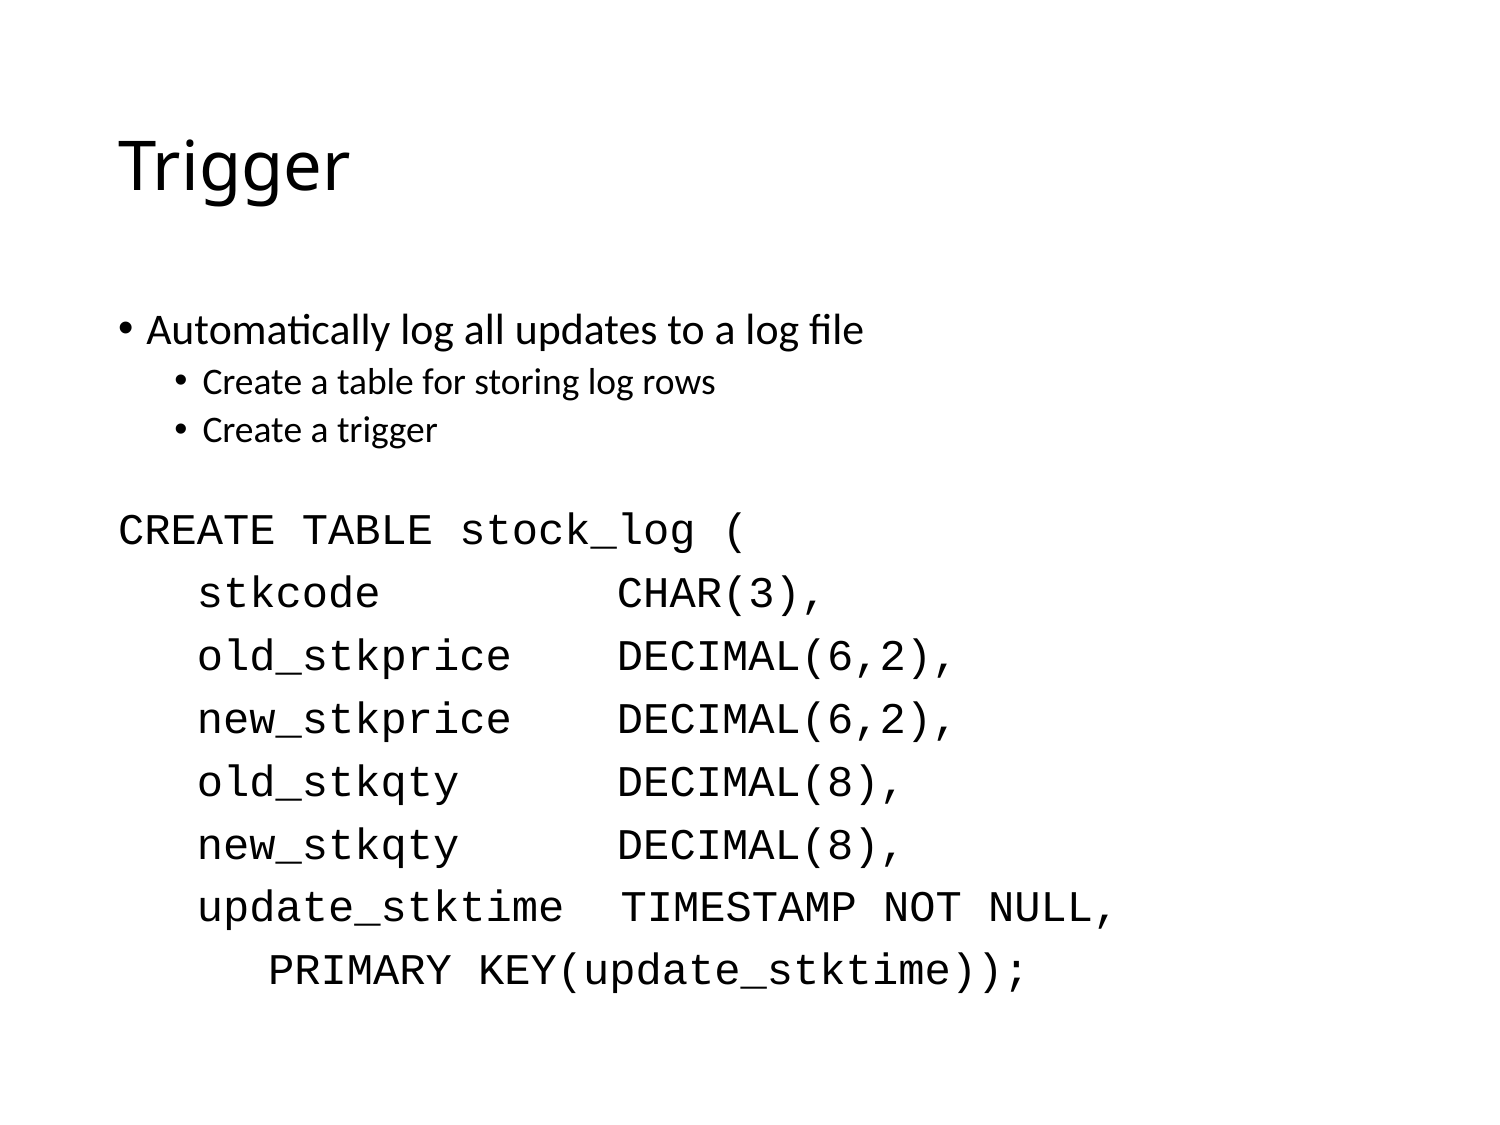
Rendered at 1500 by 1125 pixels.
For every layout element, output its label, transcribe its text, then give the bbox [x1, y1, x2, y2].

list Automatically log all updates to a log file Create a table for storing log rows Create a trigger CREATE TABLE stock_log ( stkcode CHAR(3), old_stkprice DECIMAL(6,2), new_stkprice DECIMAL(6,2), old_stkqty DECIMAL(8), new_stkqty DECIMAL(8), update_stktime TIMESTAMP NOT NULL, PRIMARY KEY(update_stktime)); [103, 299, 1397, 1014]
title Trigger [103, 59, 1397, 278]
